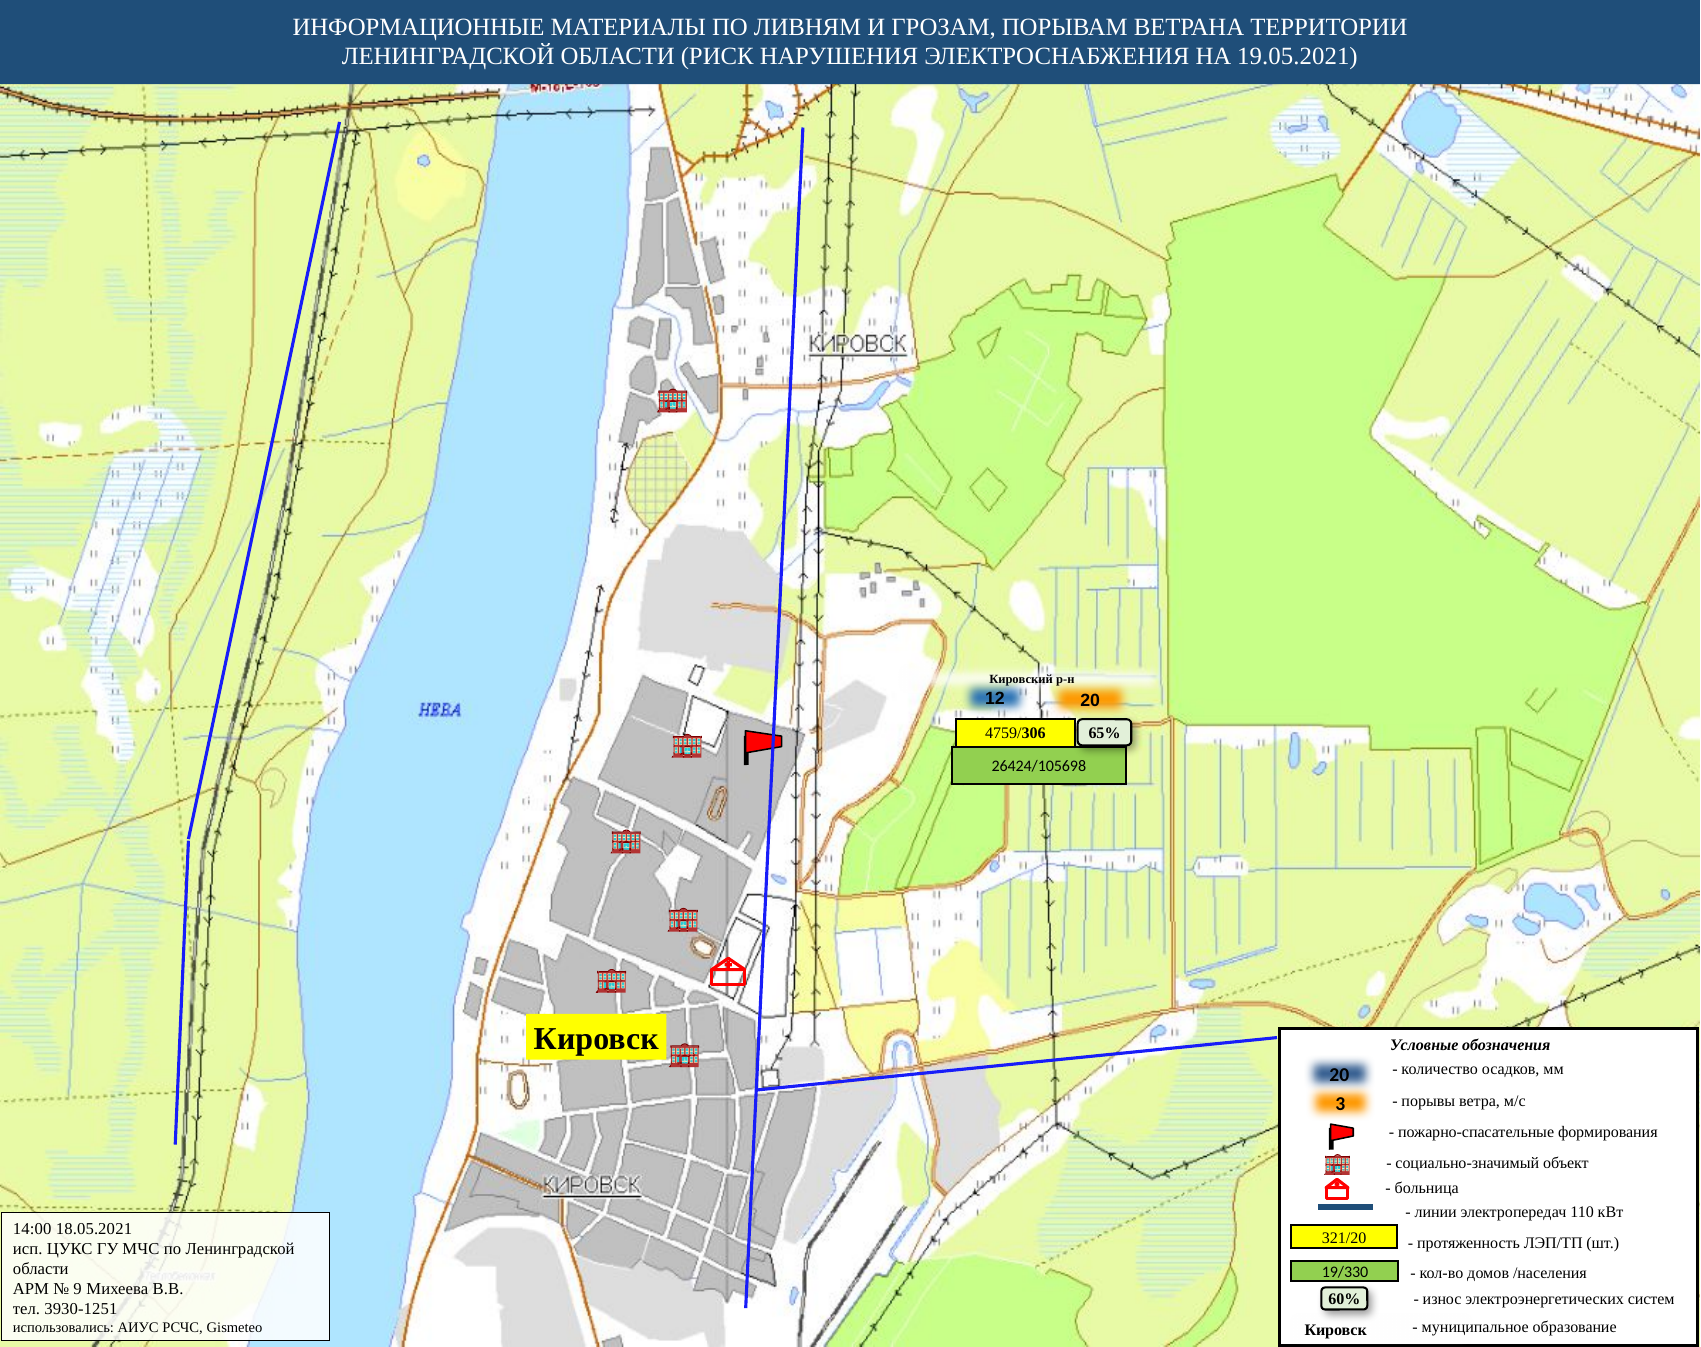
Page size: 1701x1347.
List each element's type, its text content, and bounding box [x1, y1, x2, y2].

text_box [595, 969, 627, 993]
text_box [175, 840, 189, 1145]
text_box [1326, 1179, 1348, 1199]
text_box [656, 388, 688, 413]
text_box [1323, 1154, 1351, 1175]
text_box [756, 1037, 1277, 1091]
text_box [610, 829, 641, 854]
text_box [898, 663, 1166, 747]
picture [0, 84, 1700, 1347]
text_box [737, 727, 745, 765]
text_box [671, 734, 702, 758]
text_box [1278, 1024, 1700, 1347]
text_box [745, 127, 803, 1309]
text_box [188, 121, 340, 840]
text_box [711, 958, 745, 985]
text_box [667, 908, 698, 932]
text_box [1325, 1121, 1355, 1150]
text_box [668, 1043, 700, 1068]
text_box ИНФОРМАЦИОННЫЕ МАТЕРИАЛЫ ПО ЛИВНЯМ И ГРОЗАМ, ПОРЫВАМ ВЕТРАНА ТЕРРИТОРИИ ЛЕНИНГРАДСКОЙ ОБЛАСТИ (РИСК НАРУШЕНИЯ ЭЛЕКТРОСНАБЖЕНИЯ НА 19.05.2021) [0, 0, 1700, 84]
